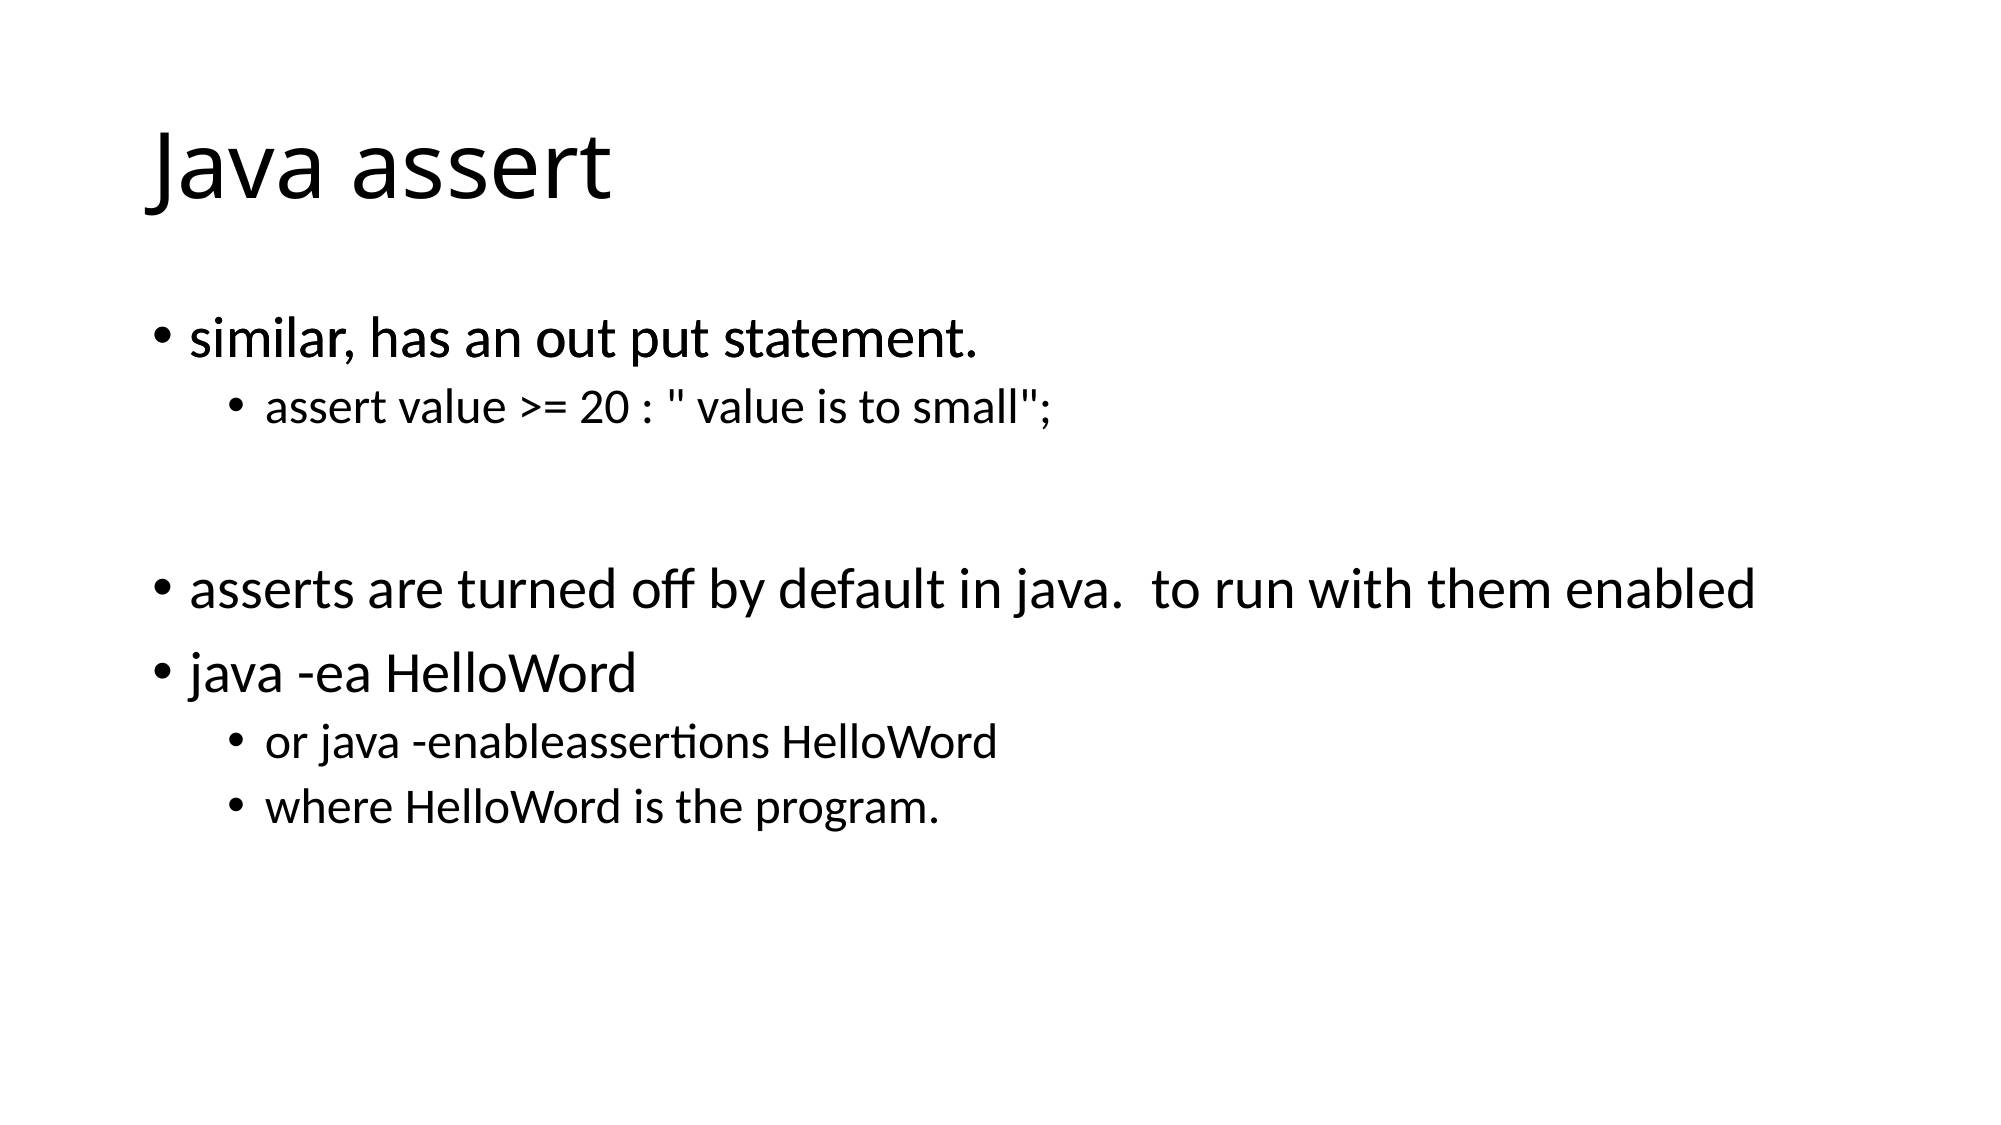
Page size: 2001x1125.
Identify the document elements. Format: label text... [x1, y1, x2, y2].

title Java assert [137, 59, 1863, 278]
text_box similar, has an out put statement. assert value >= 20 : " value is to small"; [137, 299, 1863, 1014]
